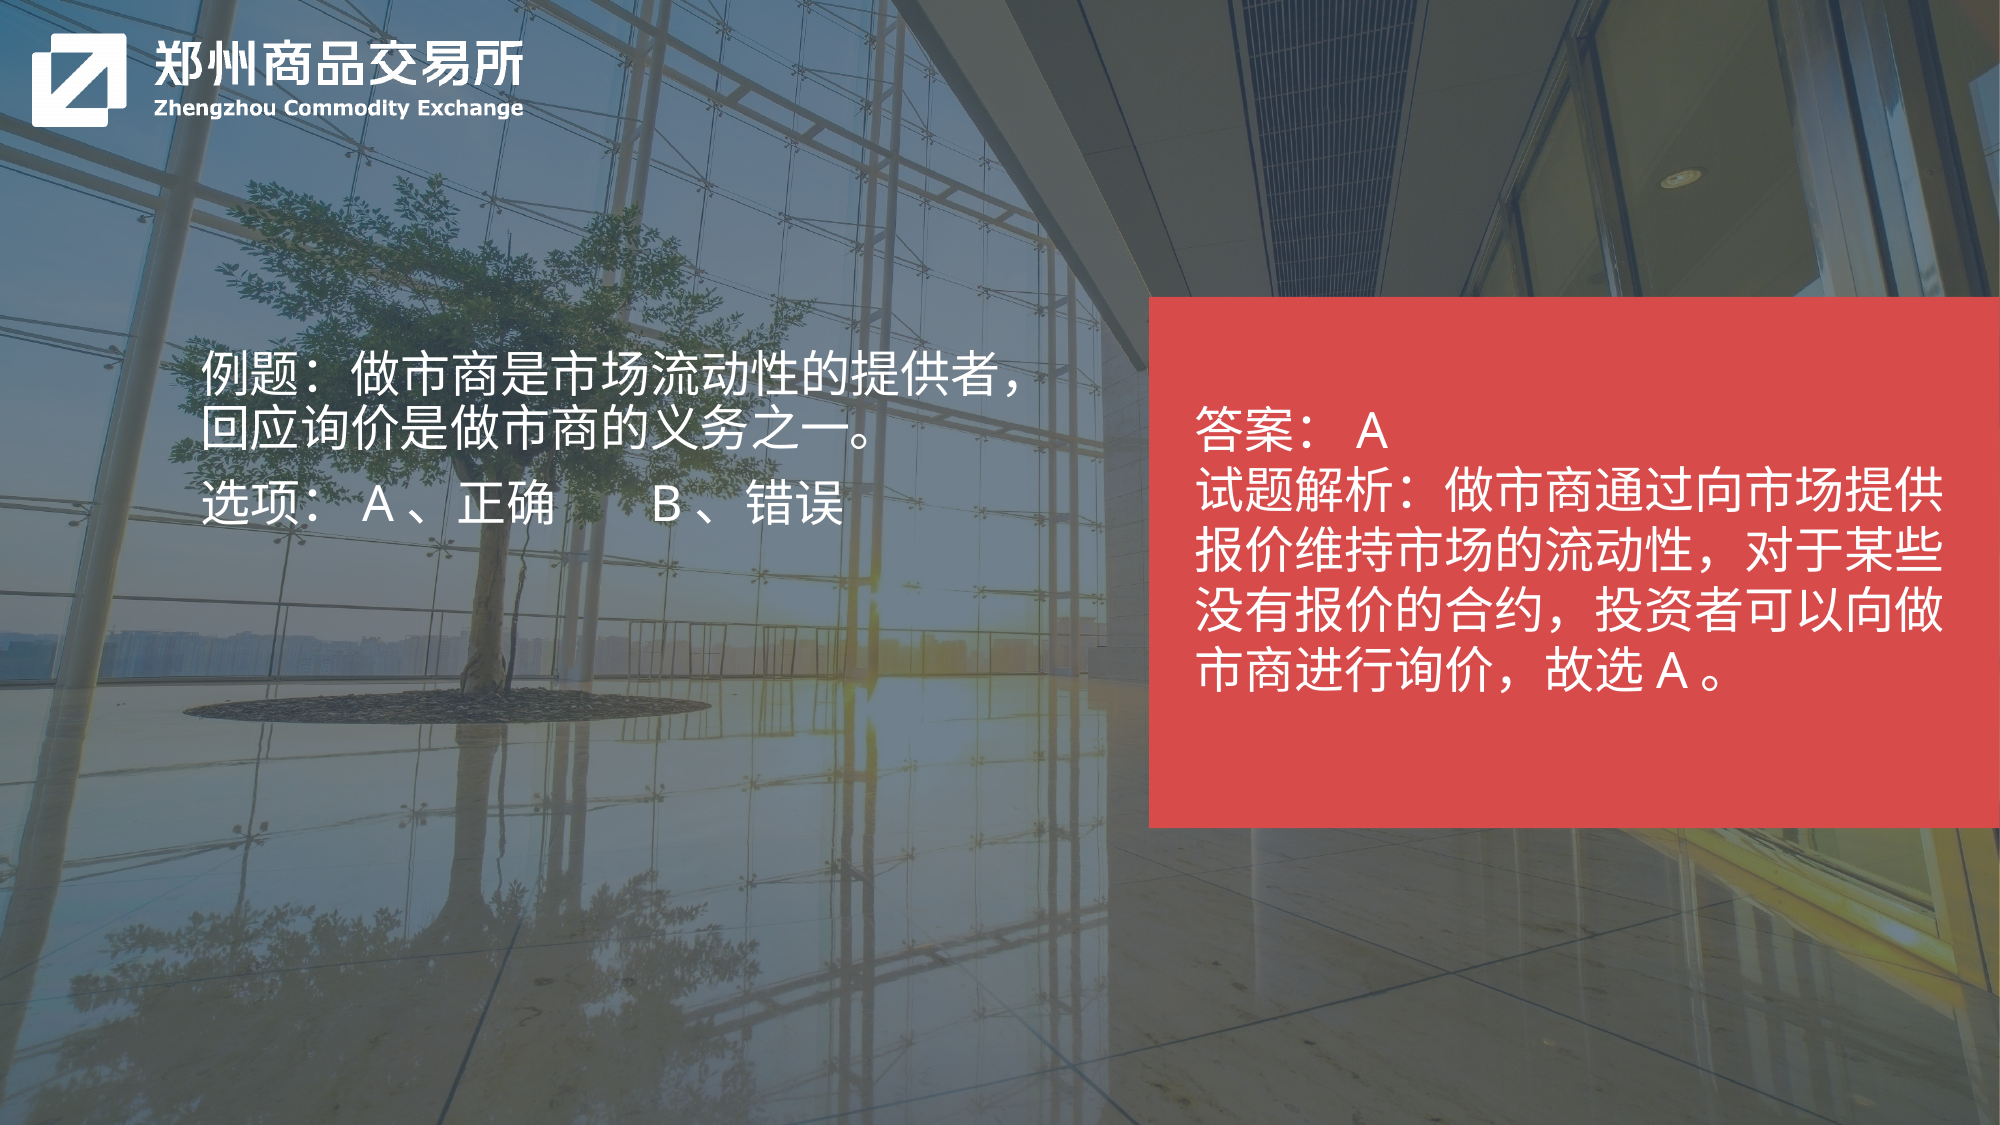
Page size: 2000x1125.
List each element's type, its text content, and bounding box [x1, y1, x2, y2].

subtitle 答案：A 试题解析：做市商通过向市场提供报价维持市场的流动性，对于某些没有报价的合约，投资者可以向做市商进行询价，故选A。 [1179, 330, 2000, 437]
picture [32, 33, 523, 127]
list 例题：做市商是市场流动性的提供者，回应询价是做市商的义务之一。 选项：A、正确 B、错误 [185, 341, 1086, 679]
